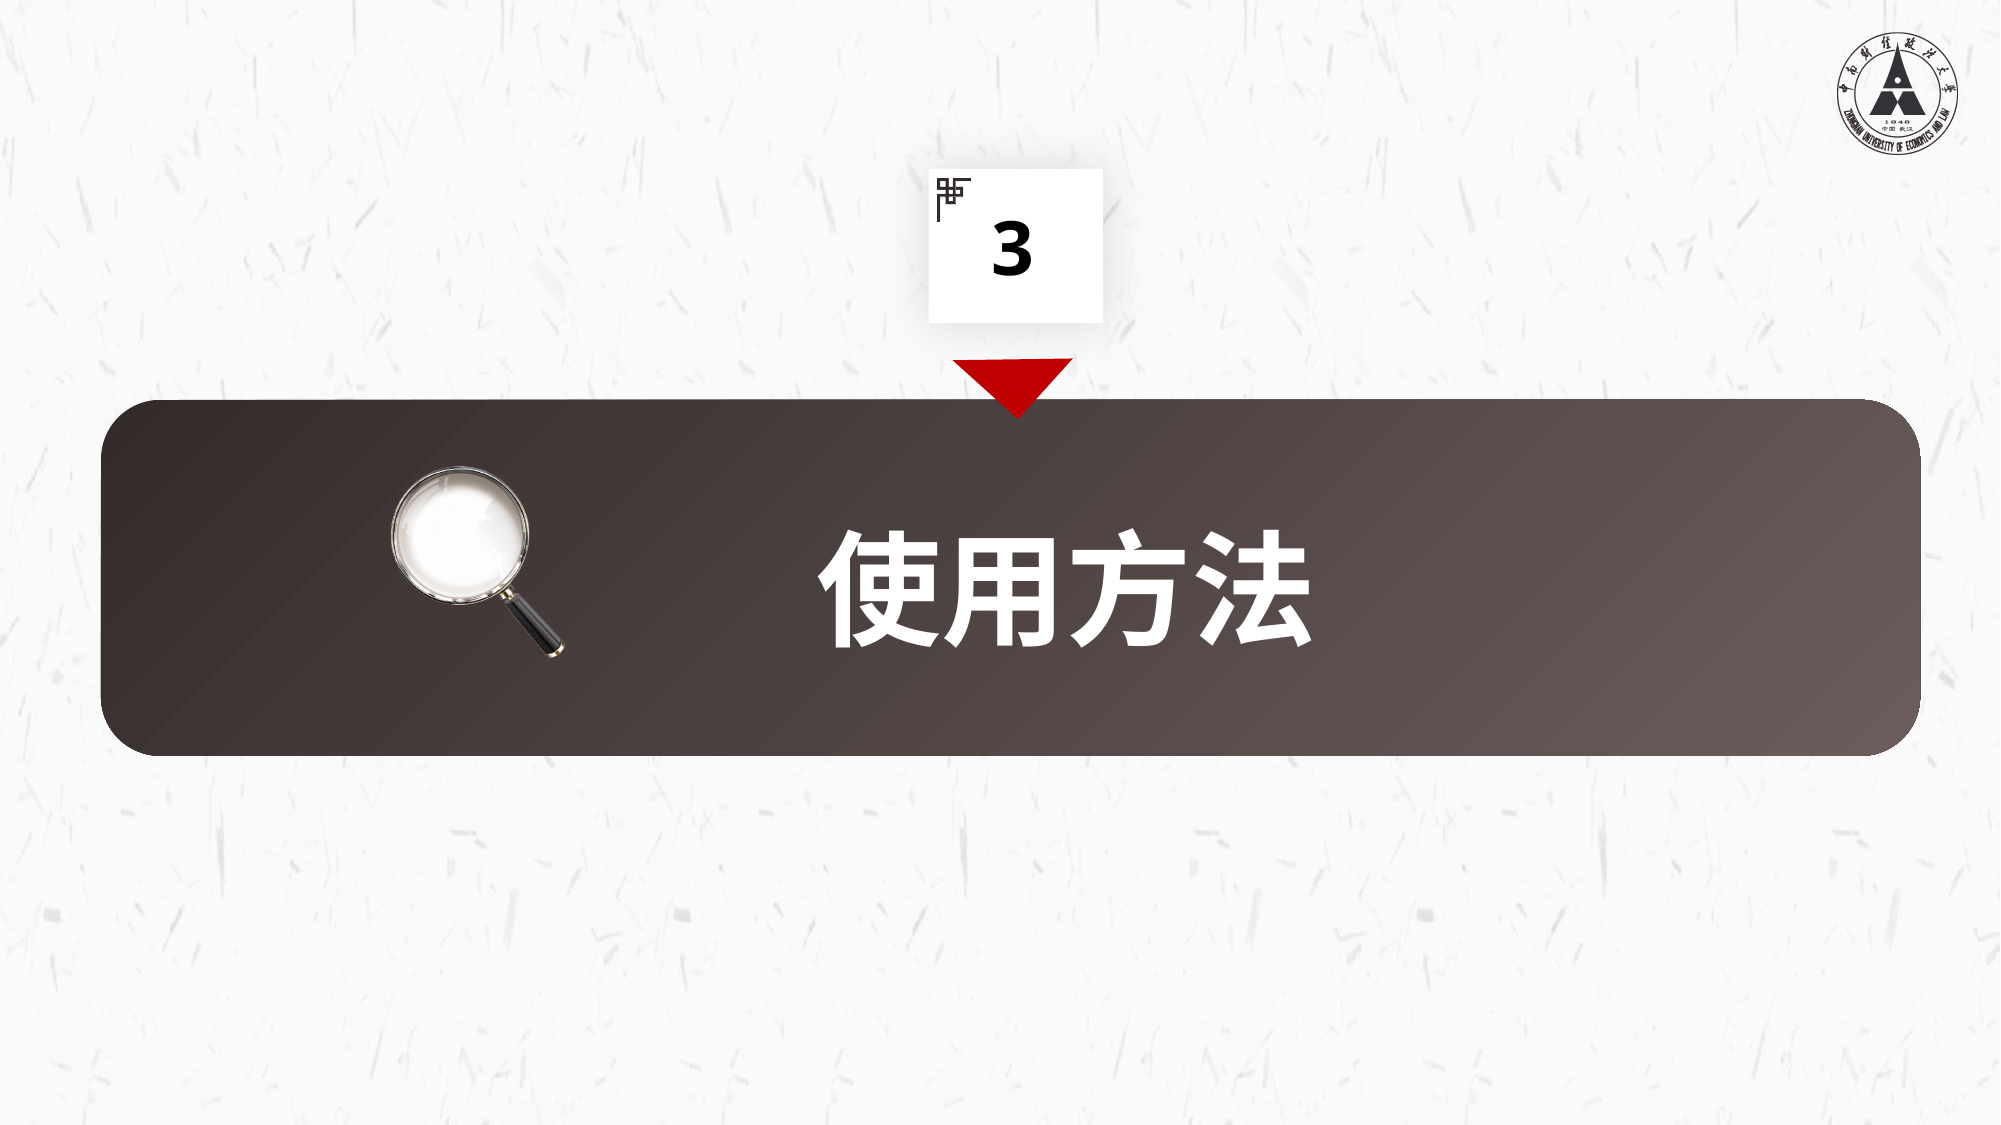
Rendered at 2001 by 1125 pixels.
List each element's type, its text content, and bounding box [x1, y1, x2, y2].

text_box 使用方法 [665, 504, 1468, 669]
picture [387, 466, 565, 658]
text_box [99, 398, 1922, 757]
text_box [928, 168, 1104, 401]
picture [1837, 32, 1958, 155]
